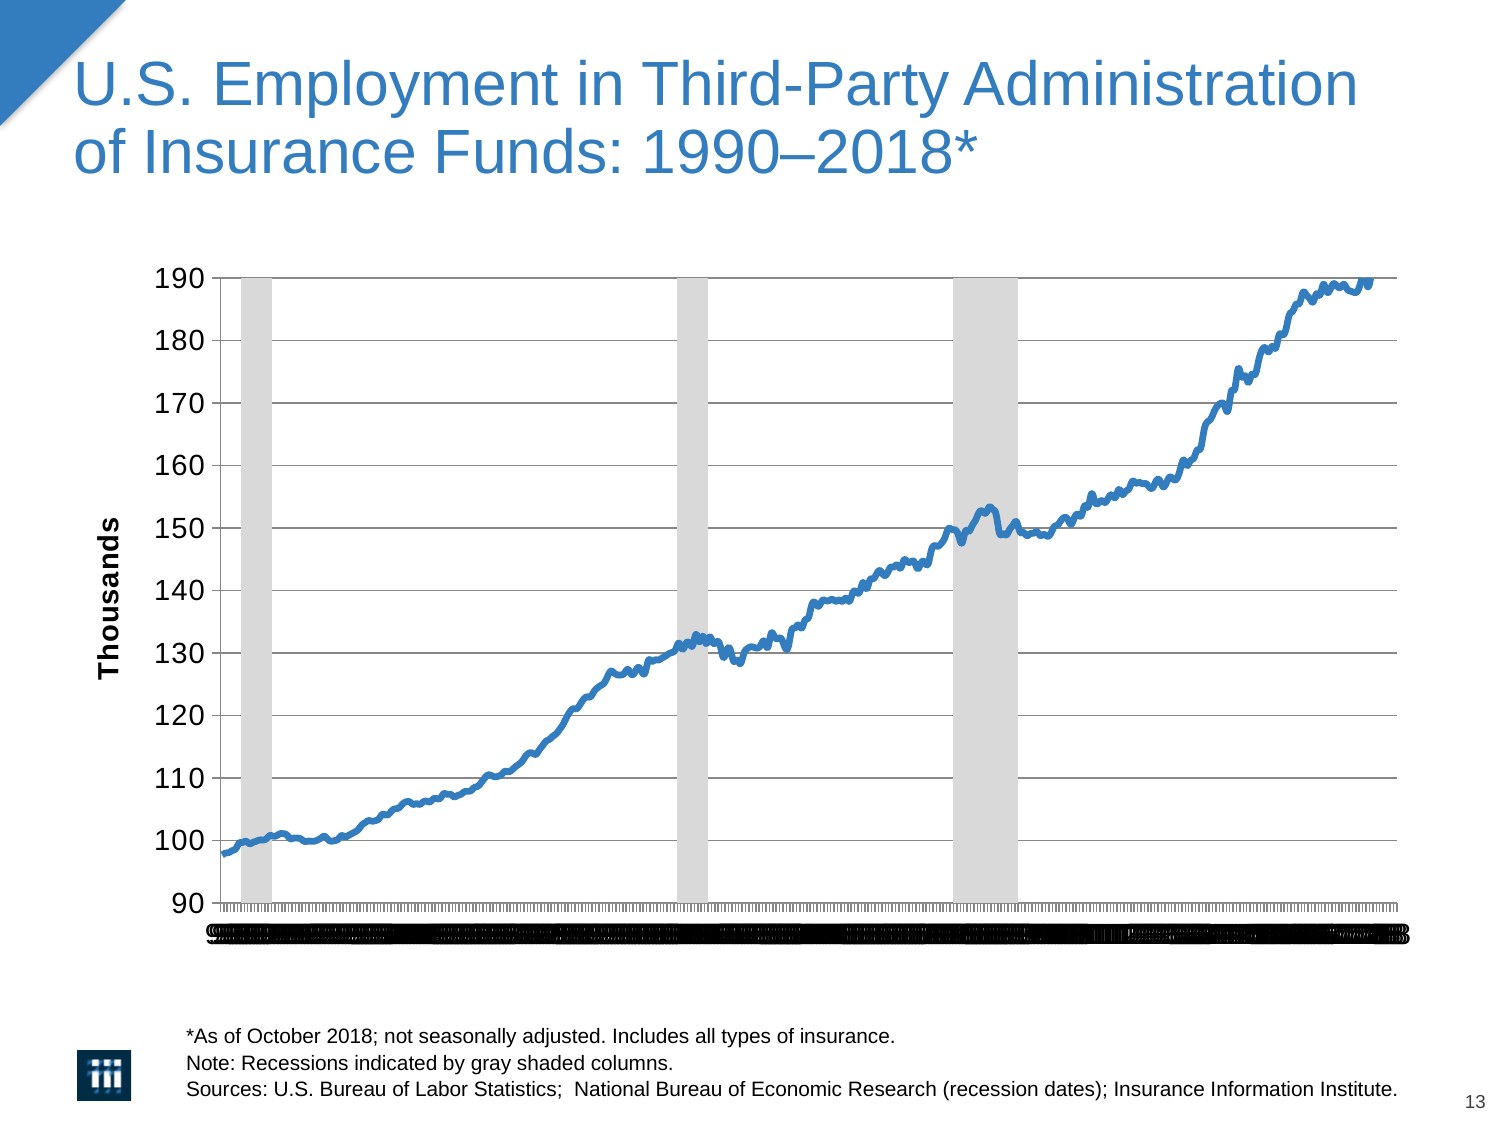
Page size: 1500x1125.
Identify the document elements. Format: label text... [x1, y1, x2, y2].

chart [76, 251, 1477, 992]
list *As of October 2018; not seasonally adjusted. Includes all types of insurance. Note: Recessions indicated by gray shaded columns. Sources: U.S. Bureau of Labor Statistics; National Bureau of Economic Research (recession dates); Insurance Information Institute. [186, 1032, 1446, 1101]
title U.S. Employment in Third-Party Administration of Insurance Funds: 1990–2018* [58, 38, 1446, 195]
